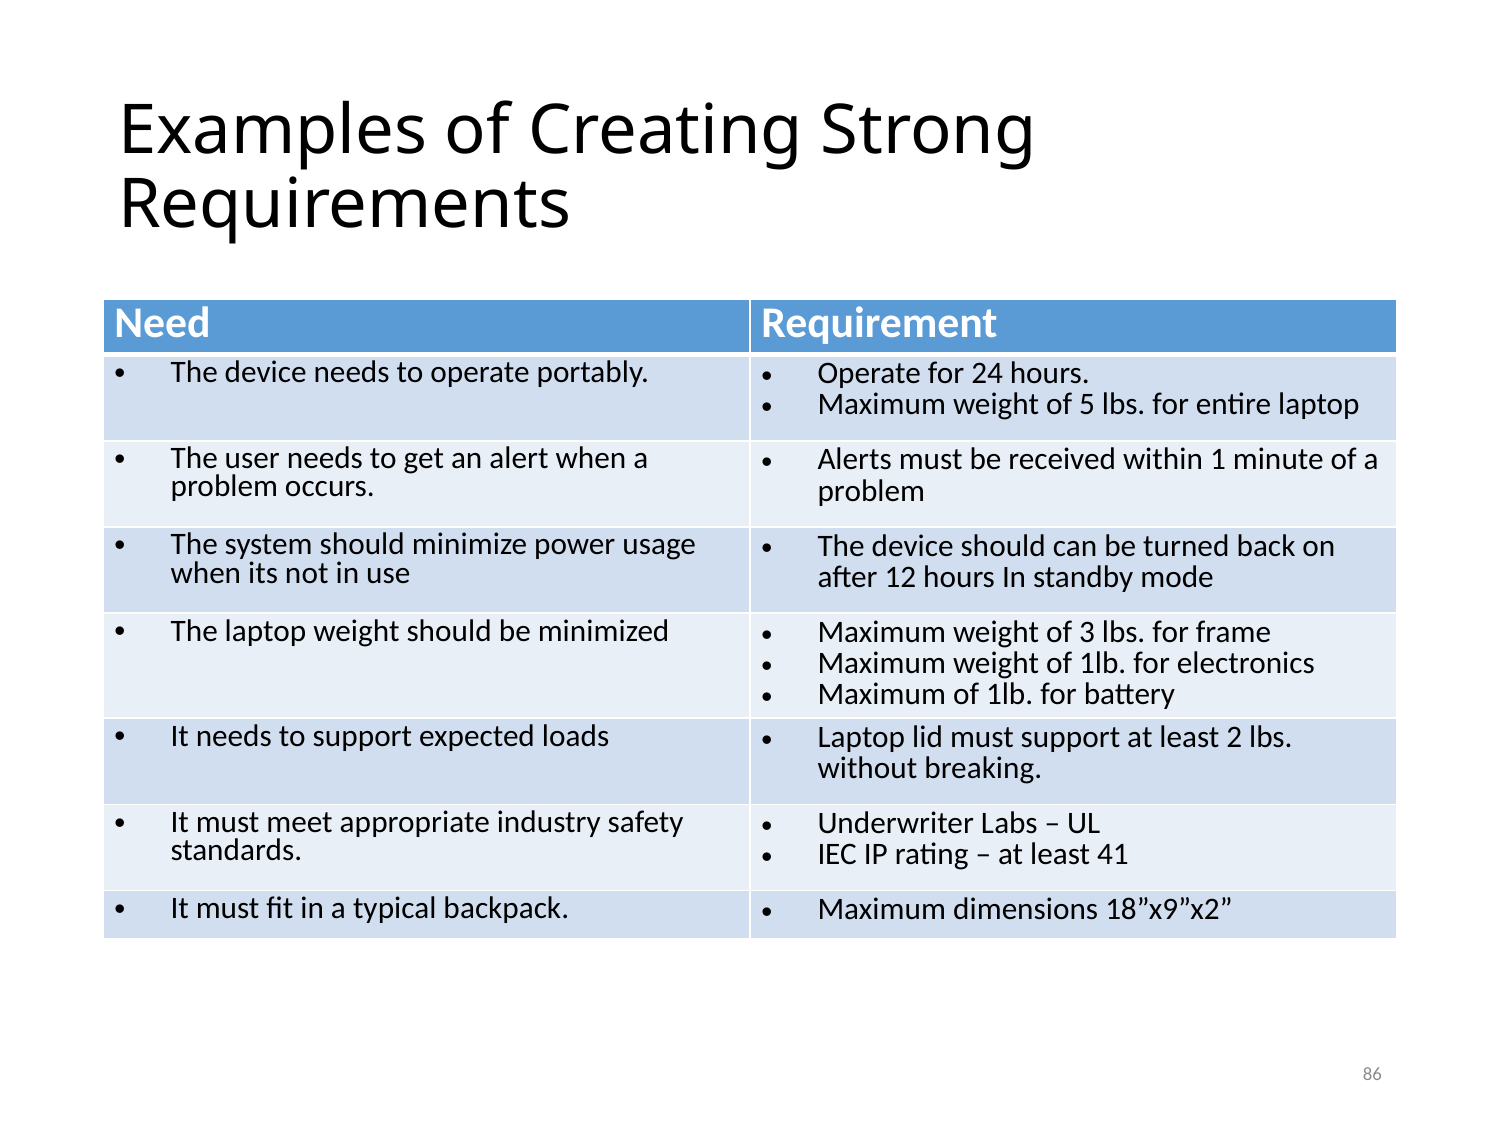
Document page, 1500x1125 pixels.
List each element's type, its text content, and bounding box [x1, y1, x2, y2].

slide_number 86 [1059, 1042, 1397, 1103]
table_cell The device needs to operate portably. [104, 357, 749, 440]
table_cell The system should minimize power usage when its not in use [104, 528, 749, 612]
table_cell Maximum weight of 3 lbs. for frame Maximum weight of 1lb. for electronics Maximum of 1lb. for battery [751, 614, 1396, 717]
table_cell Maximum dimensions 18”x9”x2” [751, 891, 1396, 938]
table_cell The user needs to get an alert when a problem occurs. [104, 442, 749, 526]
table_cell Alerts must be received within 1 minute of a problem [751, 442, 1396, 526]
table_header Need [104, 300, 749, 352]
table_cell It must fit in a typical backpack. [104, 891, 749, 938]
table_cell It must meet appropriate industry safety standards. [104, 805, 749, 890]
table_header Requirement [751, 300, 1396, 352]
table_cell The device should can be turned back on after 12 hours In standby mode [751, 528, 1396, 612]
table_cell The laptop weight should be minimized [104, 614, 749, 717]
table_cell Laptop lid must support at least 2 lbs. without breaking. [751, 719, 1396, 804]
title Examples of Creating Strong Requirements [103, 59, 1397, 278]
table_cell Underwriter Labs – UL IEC IP rating – at least 41 [751, 805, 1396, 890]
table_cell Operate for 24 hours. Maximum weight of 5 lbs. for entire laptop [751, 357, 1396, 440]
table_cell It needs to support expected loads [104, 719, 749, 804]
